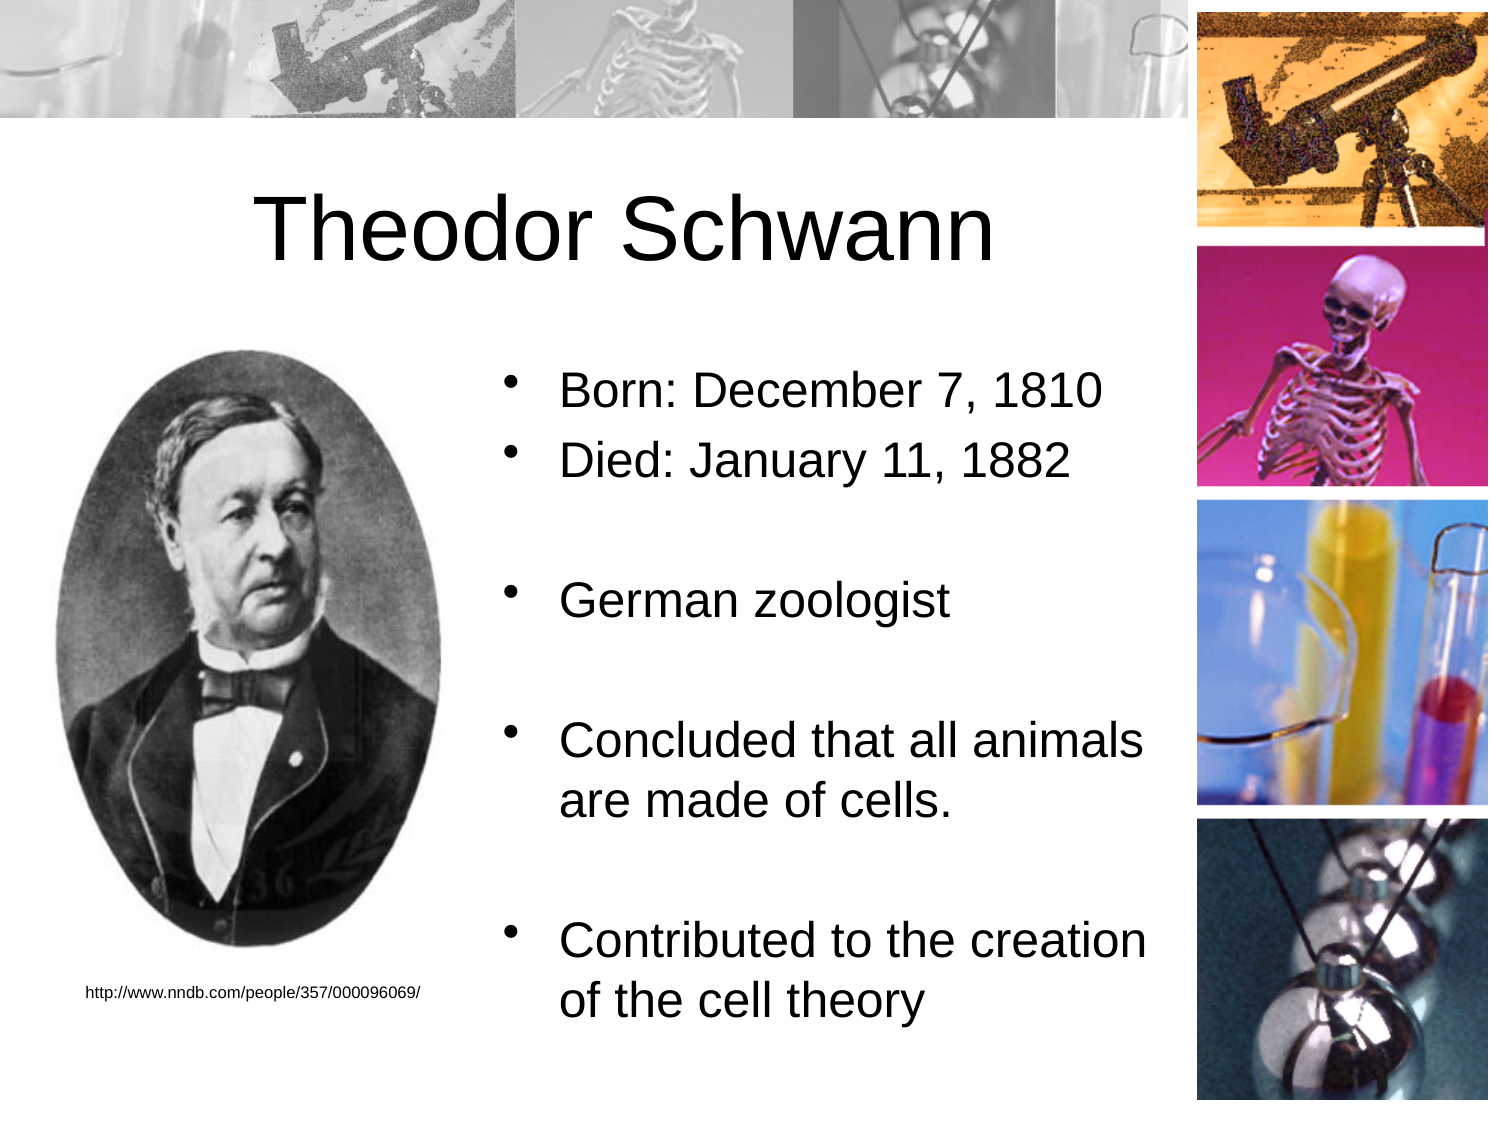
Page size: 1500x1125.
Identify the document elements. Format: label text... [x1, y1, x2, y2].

picture [49, 349, 449, 951]
title Theodor Schwann [74, 146, 1176, 301]
text_box http://www.nndb.com/people/357/000096069/ [37, 974, 500, 1010]
list Born: December 7, 1810 Died: January 11, 1882 German zoologist Concluded that all animals are made of cells. Contributed to the creation of the cell theory [487, 349, 1188, 1006]
picture [1197, 12, 1488, 1100]
